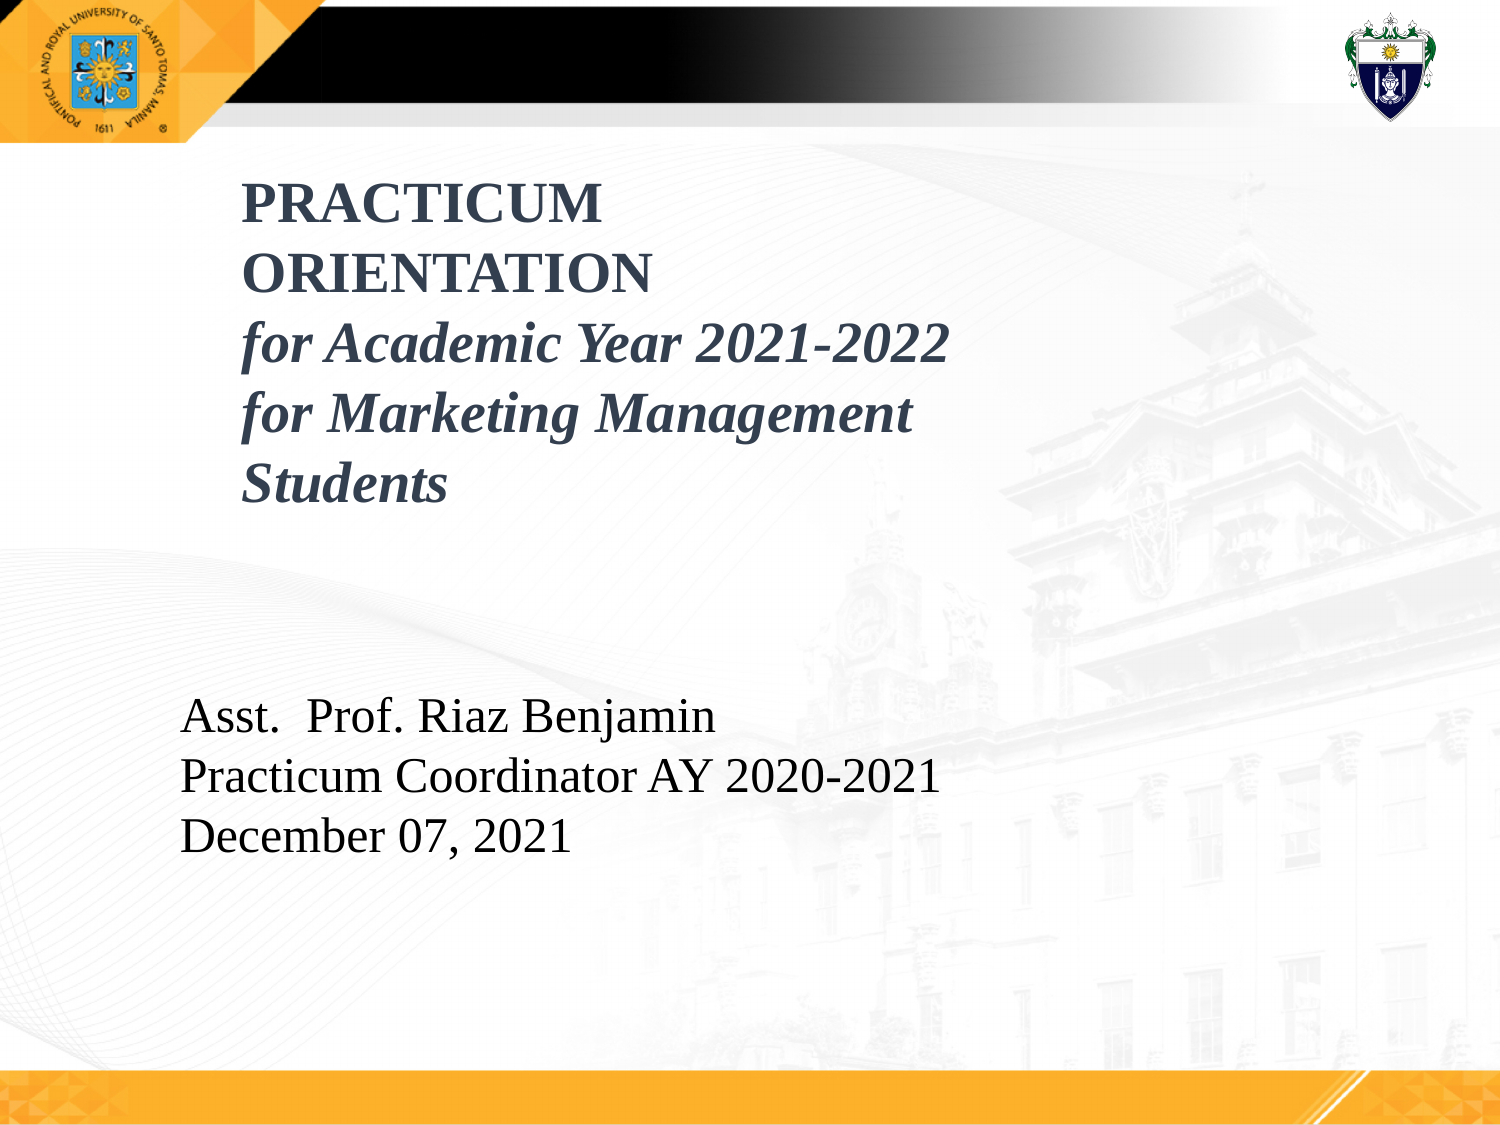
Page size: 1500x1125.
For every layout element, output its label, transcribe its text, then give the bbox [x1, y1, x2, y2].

text_box Asst. Prof. Riaz Benjamin Practicum Coordinator AY 2020-2021 December 07, 2021 [164, 674, 975, 870]
picture [0, 0, 1500, 1125]
text_box PRACTICUM ORIENTATION for Academic Year 2021-2022 for Marketing Management Students [224, 157, 975, 592]
